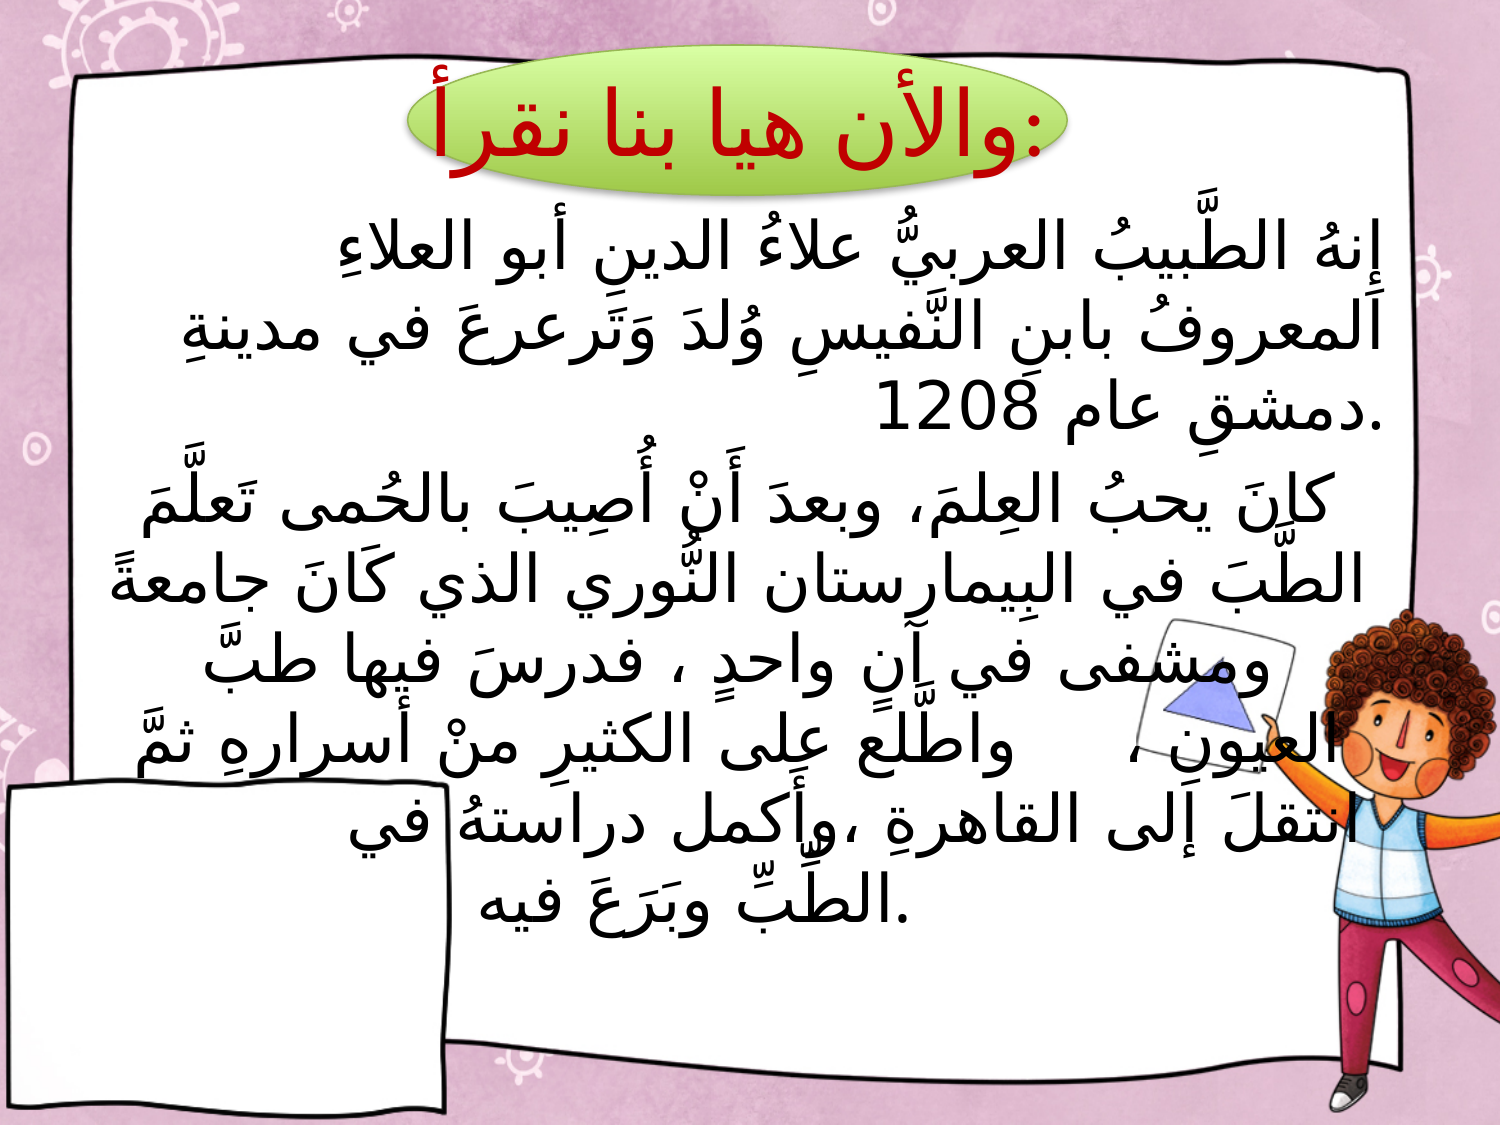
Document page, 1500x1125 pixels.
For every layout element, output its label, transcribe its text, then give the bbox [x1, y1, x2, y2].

list إِنهُ الطَّبيبُ العربيُّ علاءُ الدينِ أبو العلاءِ المعروفُ بابنِ النَّفيسِ وُلدَ وَتَرعرعَ في مدينةِ دمشقِ عام 1208. كانَ يحبُ العِلمَ، وبعدَ أَنْ أُصِيبَ بالحُمى تَعلَّمَ الطَّبَ في البِيمارستان النُّوري الذي كَانَ جامعةً ومشفى في آنٍ واحدٍ ، فدرسَ فيها طبَّ العيونِ ، واطَّلع على الكثيرِ منْ أسرارهِ ثمَّ انتقلَ إلى القاهرةِ ،وأَكمل دراستهُ في الطِّبِّ وبَرَعَ فيه. [75, 195, 1400, 1005]
title والأن هيا بنا نقرأ: [75, 45, 1400, 195]
picture [0, 0, 1500, 1125]
